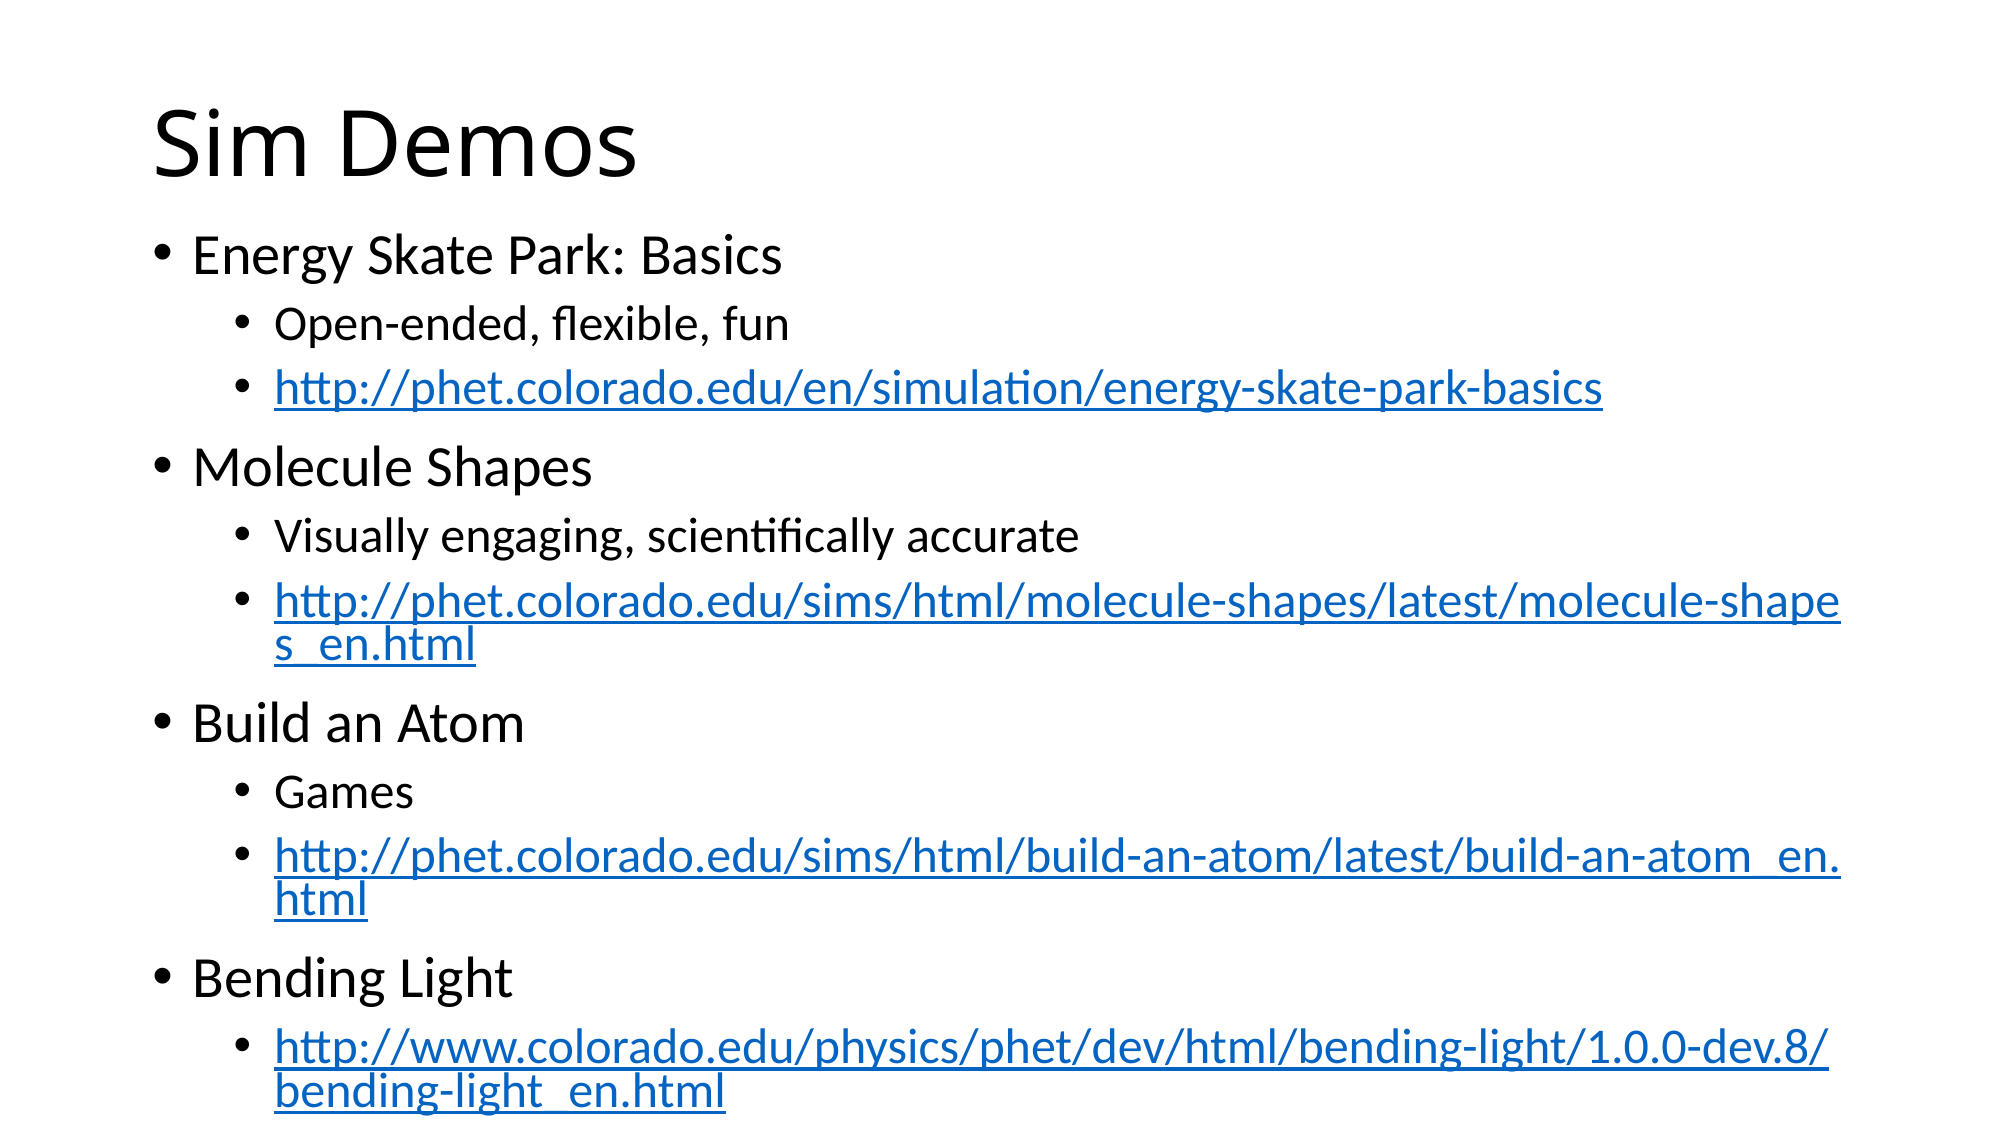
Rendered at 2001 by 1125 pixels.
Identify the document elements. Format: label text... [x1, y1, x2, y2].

list Energy Skate Park: Basics Open-ended, flexible, fun http://phet.colorado.edu/en/simulation/energy-skate-park-basics Molecule Shapes Visually engaging, scientifically accurate http://phet.colorado.edu/sims/html/molecule-shapes/latest/molecule-shapes_en.html Build an Atom Games http://phet.colorado.edu/sims/html/build-an-atom/latest/build-an-atom_en.html Bending Light http://www.colorado.edu/physics/phet/dev/html/bending-light/1.0.0-dev.8/bending-light_en.html [137, 216, 1863, 1014]
title Sim Demos [137, 17, 1863, 216]
